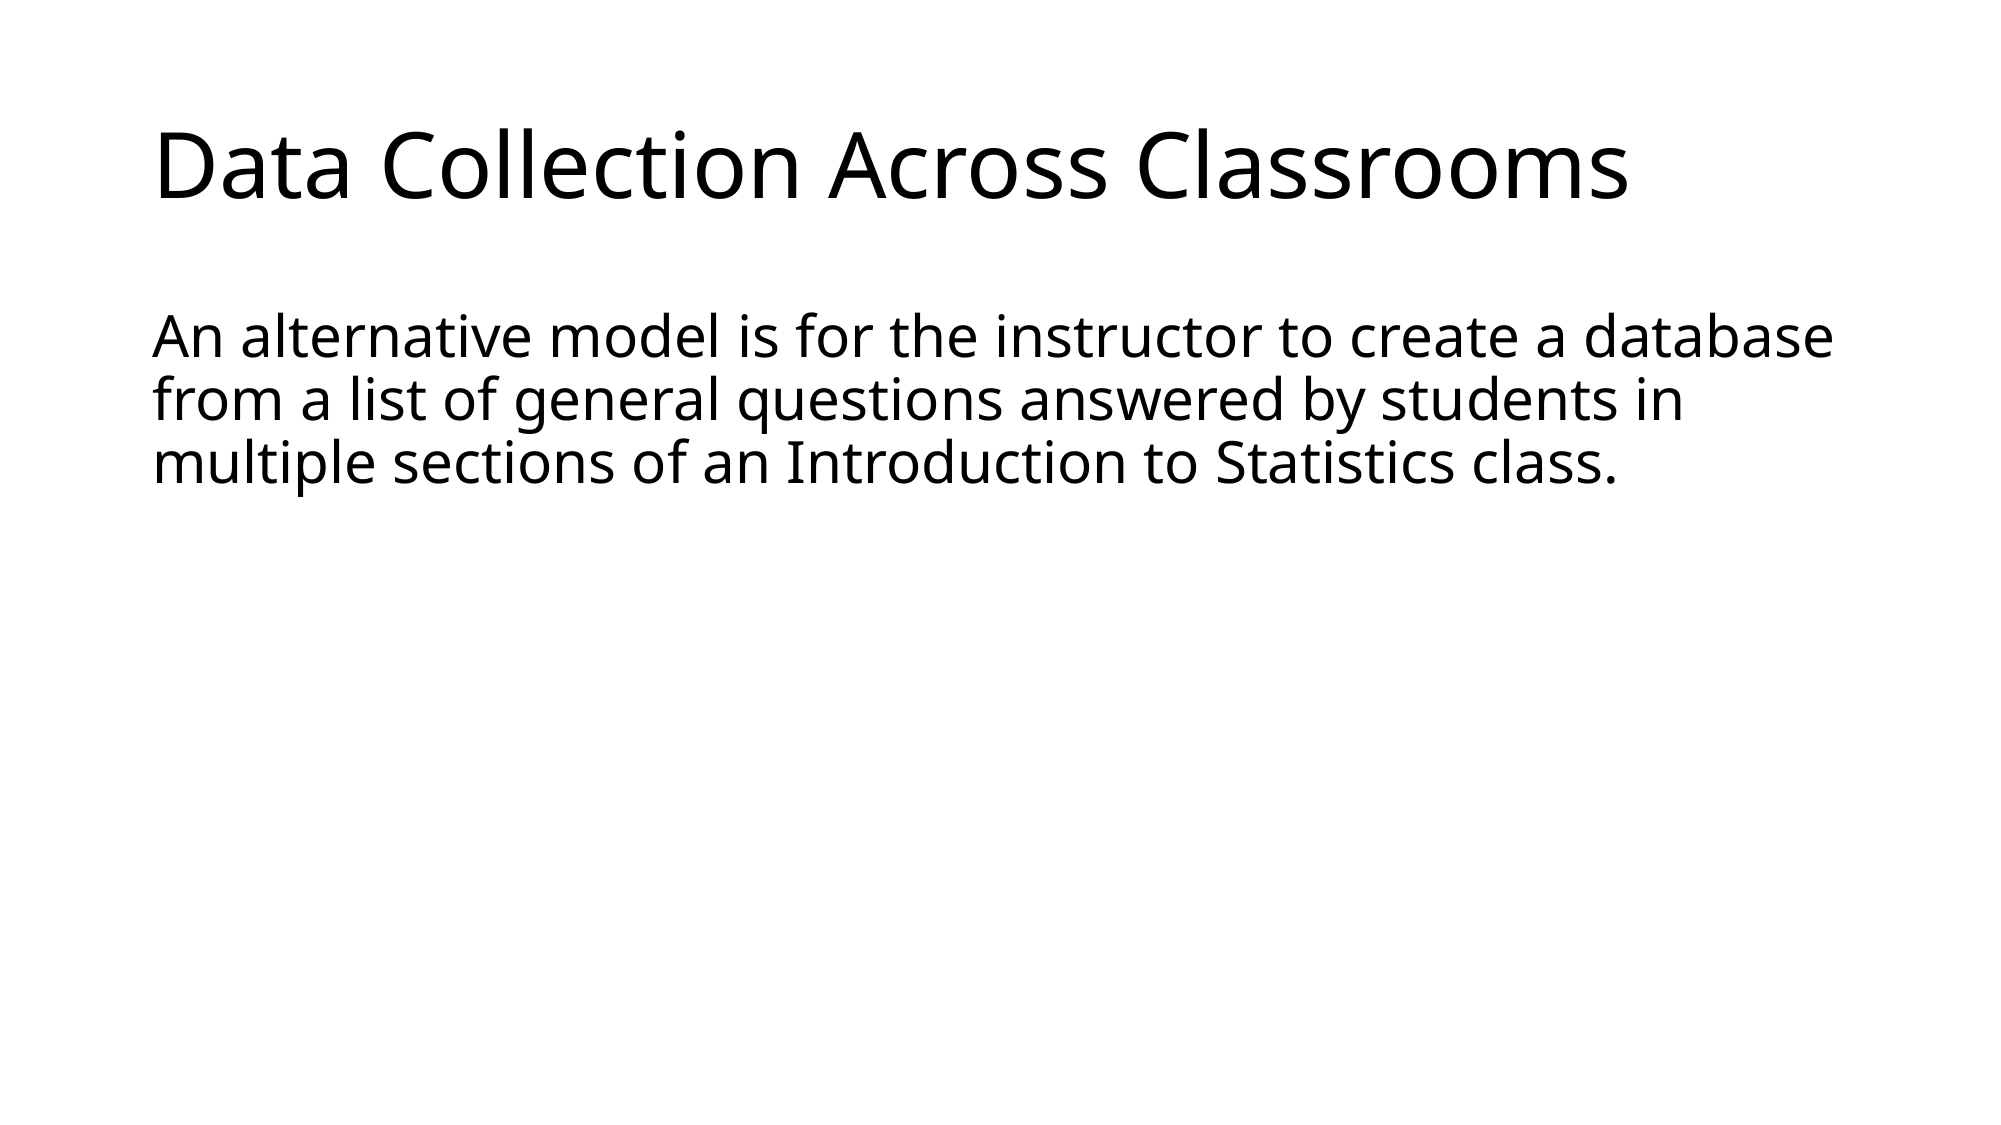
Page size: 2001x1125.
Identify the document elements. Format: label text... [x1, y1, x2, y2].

title Data Collection Across Classrooms [137, 59, 1863, 278]
list An alternative model is for the instructor to create a database from a list of general questions answered by students in multiple sections of an Introduction to Statistics class. [137, 299, 1863, 1014]
